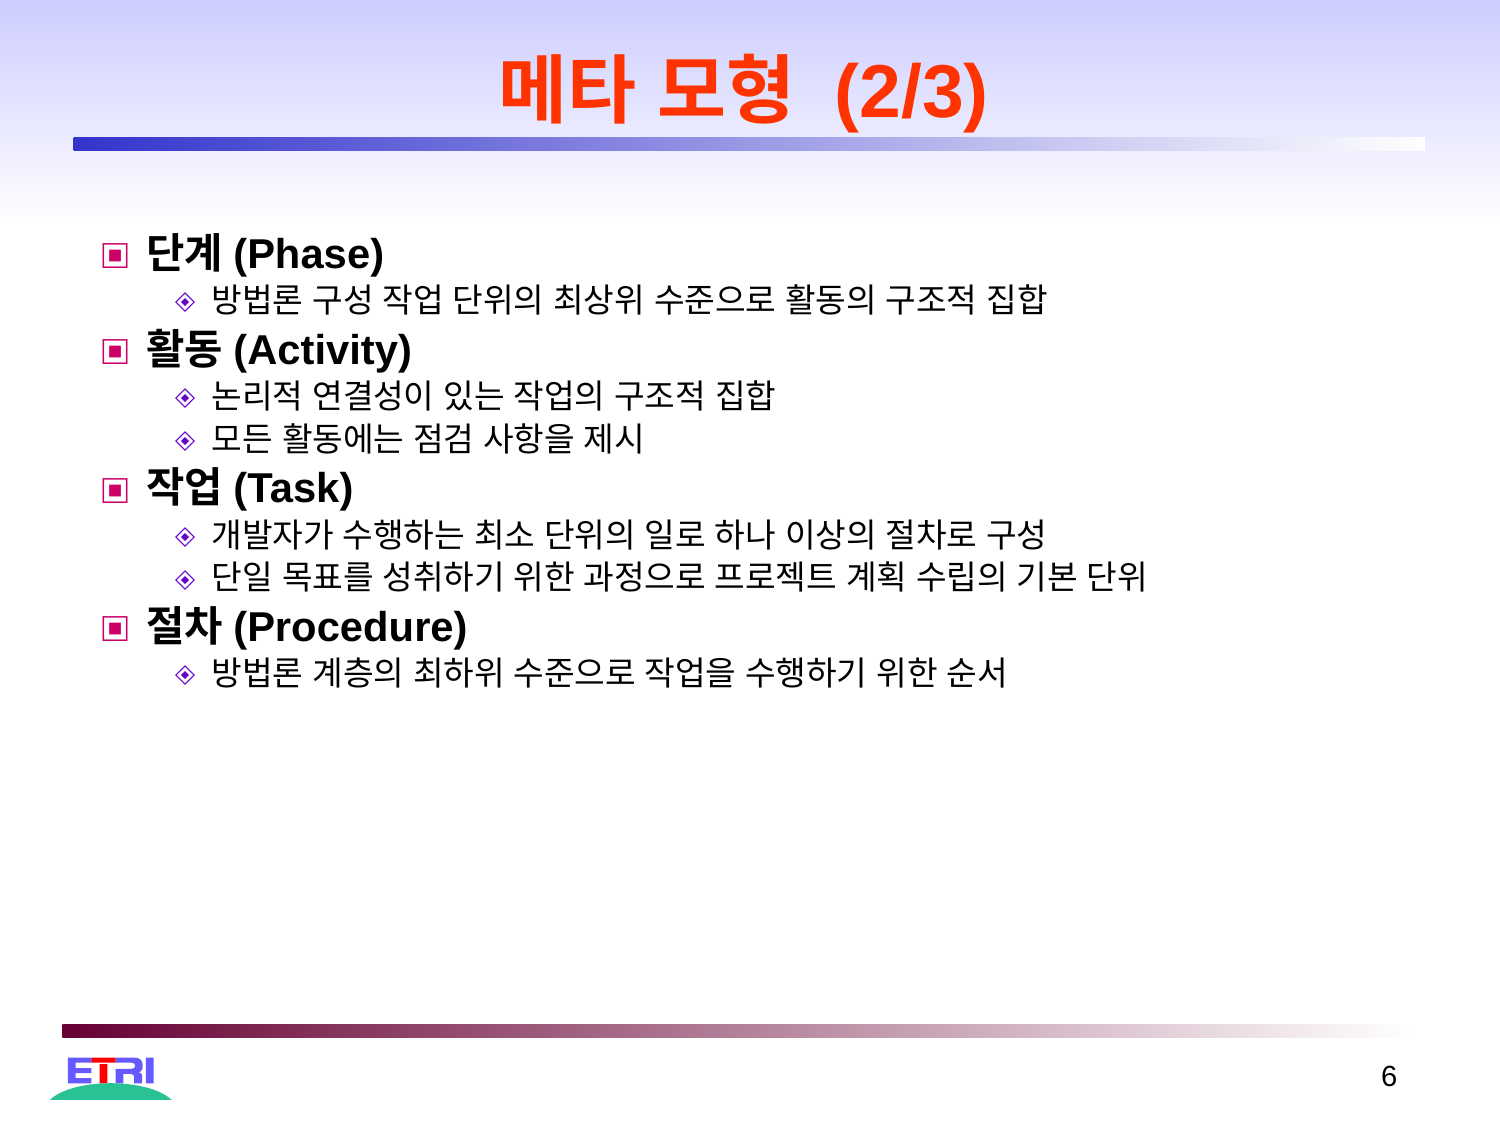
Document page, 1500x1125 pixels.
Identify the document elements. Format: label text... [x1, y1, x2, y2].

title 메타 모형 (2/3) [75, 50, 1413, 125]
footer [49, 1037, 1451, 1092]
slide_number 6 [1099, 1049, 1413, 1125]
list 단계(Phase) 방법론 구성 작업 단위의 최상위 수준으로 활동의 구조적 집합 활동(Activity) 논리적 연결성이 있는 작업의 구조적 집합 모든 활동에는 점검 사항을 제시 작업(Task) 개발자가 수행하는 최소 단위의 일로 하나 이상의 절차로 구성 단일 목표를 성취하기 위한 과정으로 프로젝트 계획 수립의 기본 단위 절차(Procedure) 방법론 계층의 최하위 수준으로 작업을 수행하기 위한 순서 [75, 224, 1413, 1025]
